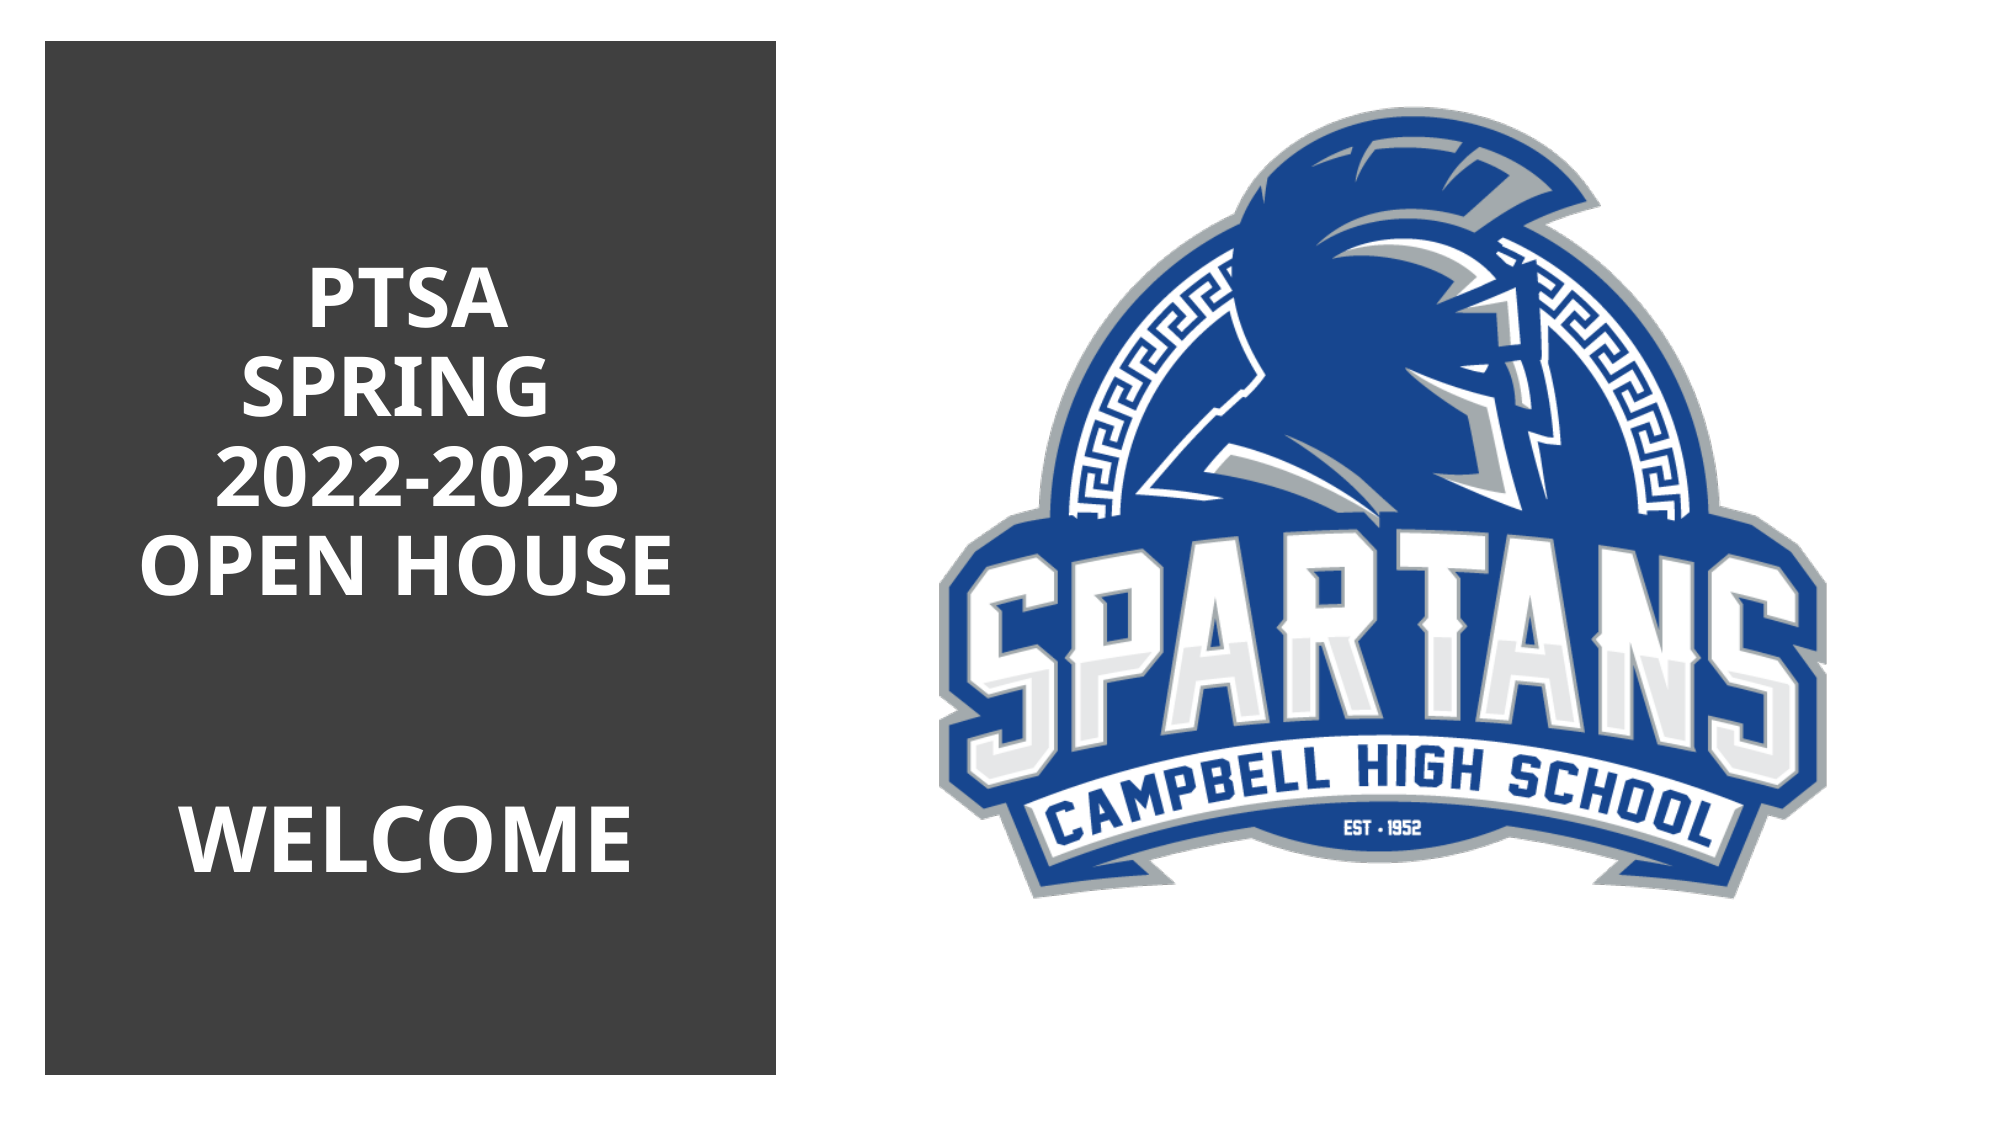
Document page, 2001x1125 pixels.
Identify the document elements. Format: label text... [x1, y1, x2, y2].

text_box [54, 50, 767, 1066]
title PTSA SPRING 2022-2023 OPEN HOUSE WELCOME [121, 121, 693, 936]
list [851, 69, 1915, 1035]
